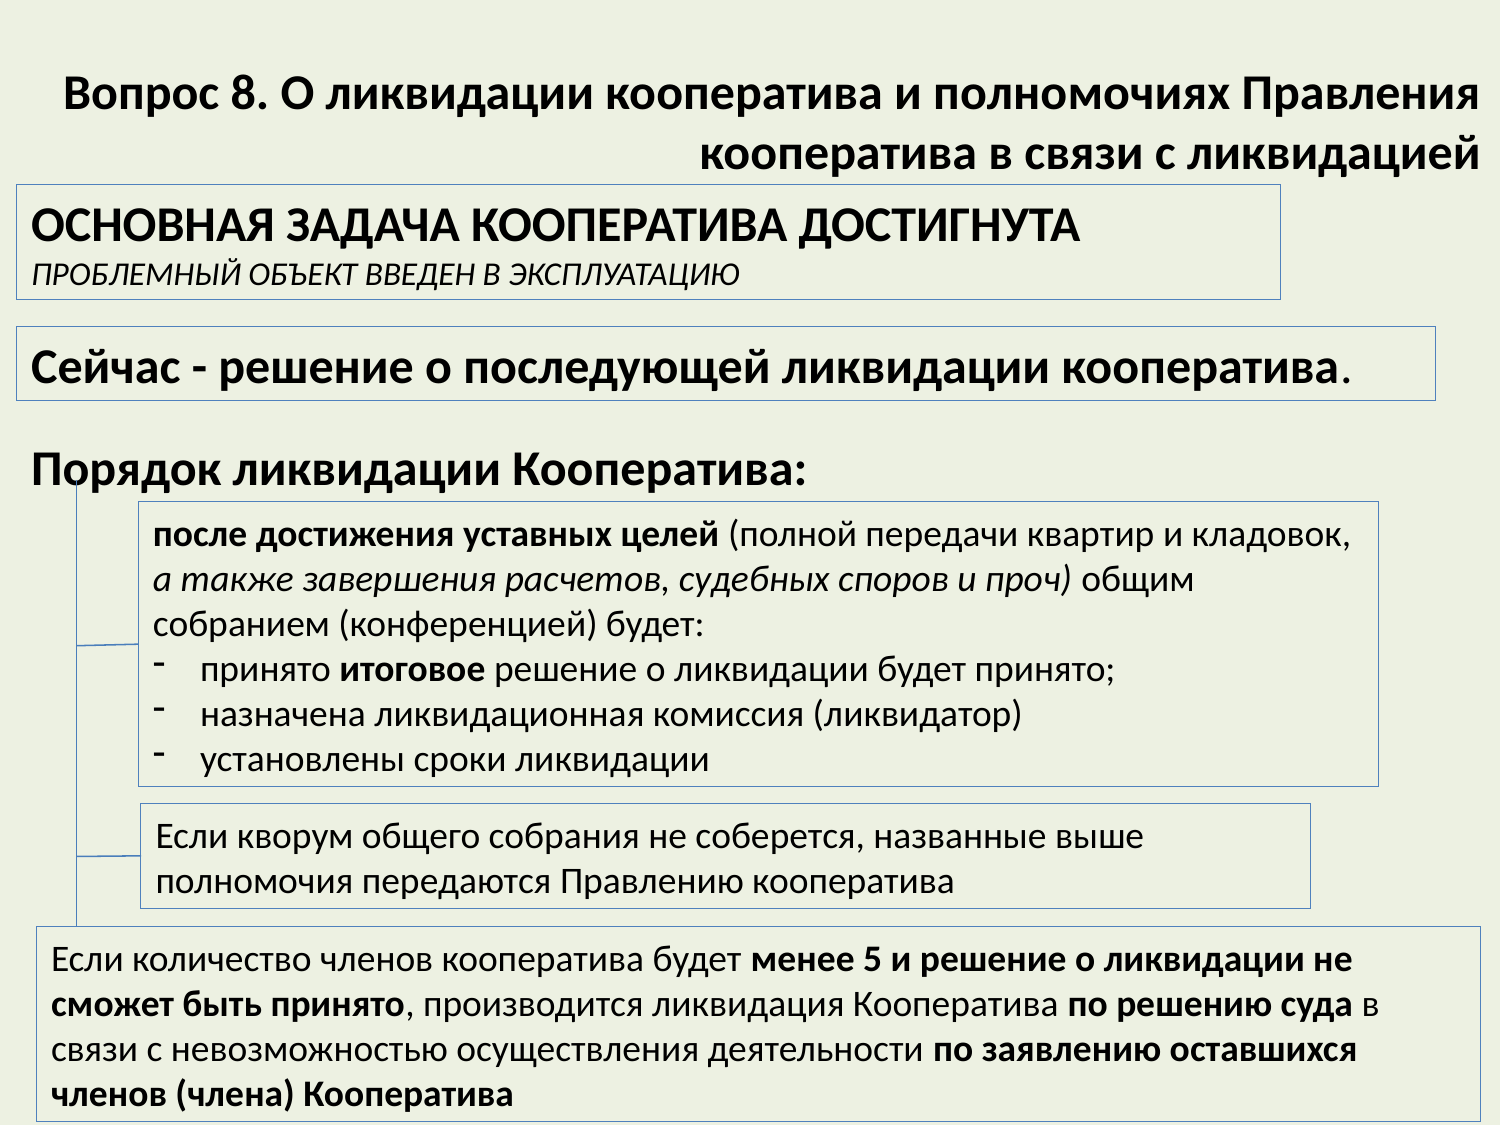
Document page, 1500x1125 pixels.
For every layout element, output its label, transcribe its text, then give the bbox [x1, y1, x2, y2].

text_box Если кворум общего собрания не соберется, названные выше полномочия передаются Правлению кооператива [140, 803, 1311, 909]
text_box после достижения уставных целей (полной передачи квартир и кладовок, а также завершения расчетов, судебных споров и проч) общим собранием (конференцией) будет: принято итоговое решение о ликвидации будет принято; назначена ликвидационная комиссия (ликвидатор) установлены сроки ликвидации [138, 501, 1379, 787]
text_box Если количество членов кооператива будет менее 5 и решение о ликвидации не сможет быть принято, производится ликвидация Кооператива по решению суда в связи с невозможностью осуществления деятельности по заявлению оставшихся членов (члена) Кооператива [36, 926, 1481, 1122]
title Вопрос 8. О ликвидации кооператива и полномочиях Правления кооператива в связи с ликвидацией [43, 1, 1496, 238]
text_box Порядок ликвидации Кооператива: [16, 427, 1500, 503]
text_box Сейчас - решение о последующей ликвидации кооператива. [16, 326, 1436, 401]
text_box ОСНОВНАЯ ЗАДАЧА КООПЕРАТИВА ДОСТИГНУТА ПРОБЛЕМНЫЙ ОБЪЕКТ ВВЕДЕН В ЭКСПЛУАТАЦИЮ [16, 184, 1281, 300]
